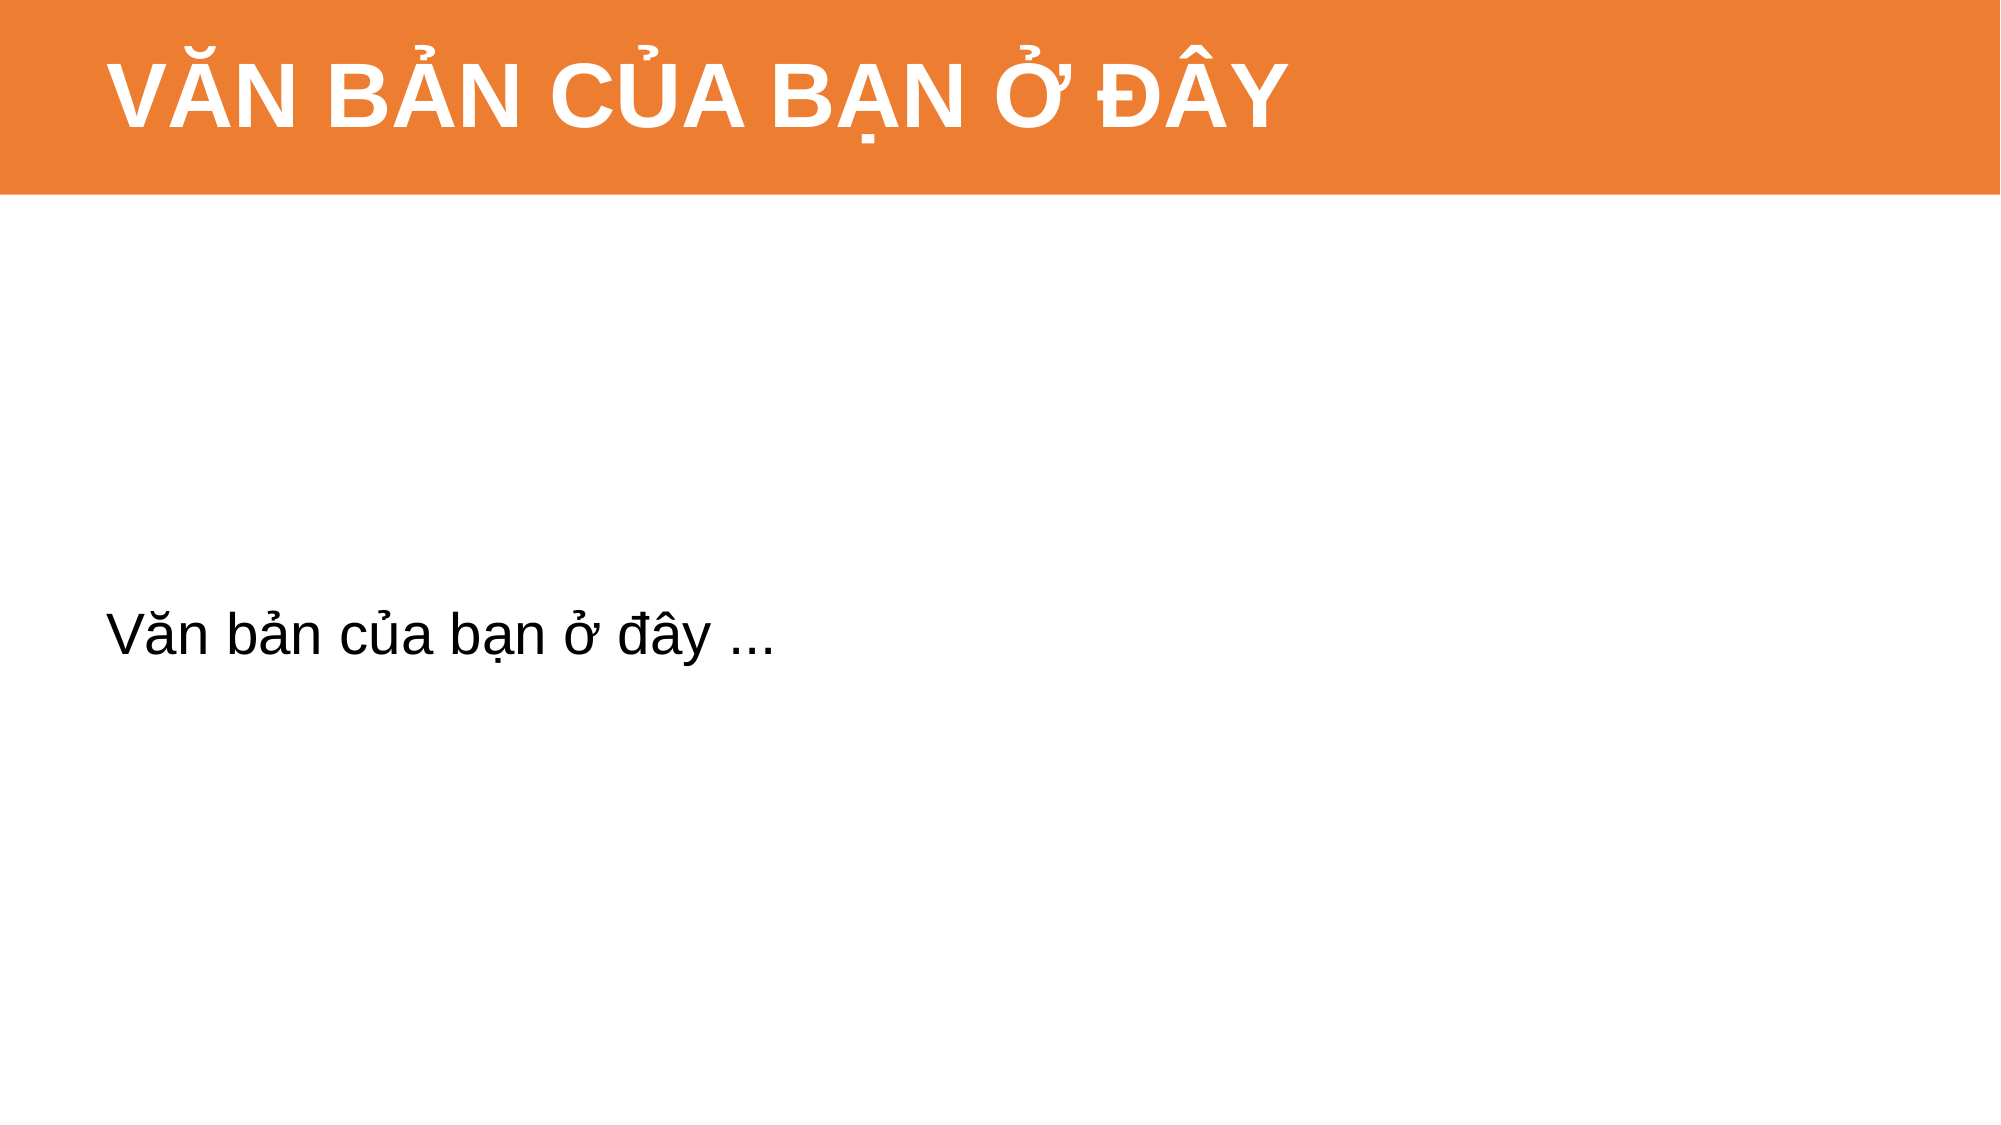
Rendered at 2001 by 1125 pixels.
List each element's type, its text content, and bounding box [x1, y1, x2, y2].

text_box [0, 0, 2000, 195]
text_box Văn bản của bạn ở đây ... [91, 588, 1902, 674]
text_box VĂN BẢN CỦA BẠN Ở ĐÂY [91, 10, 1975, 185]
